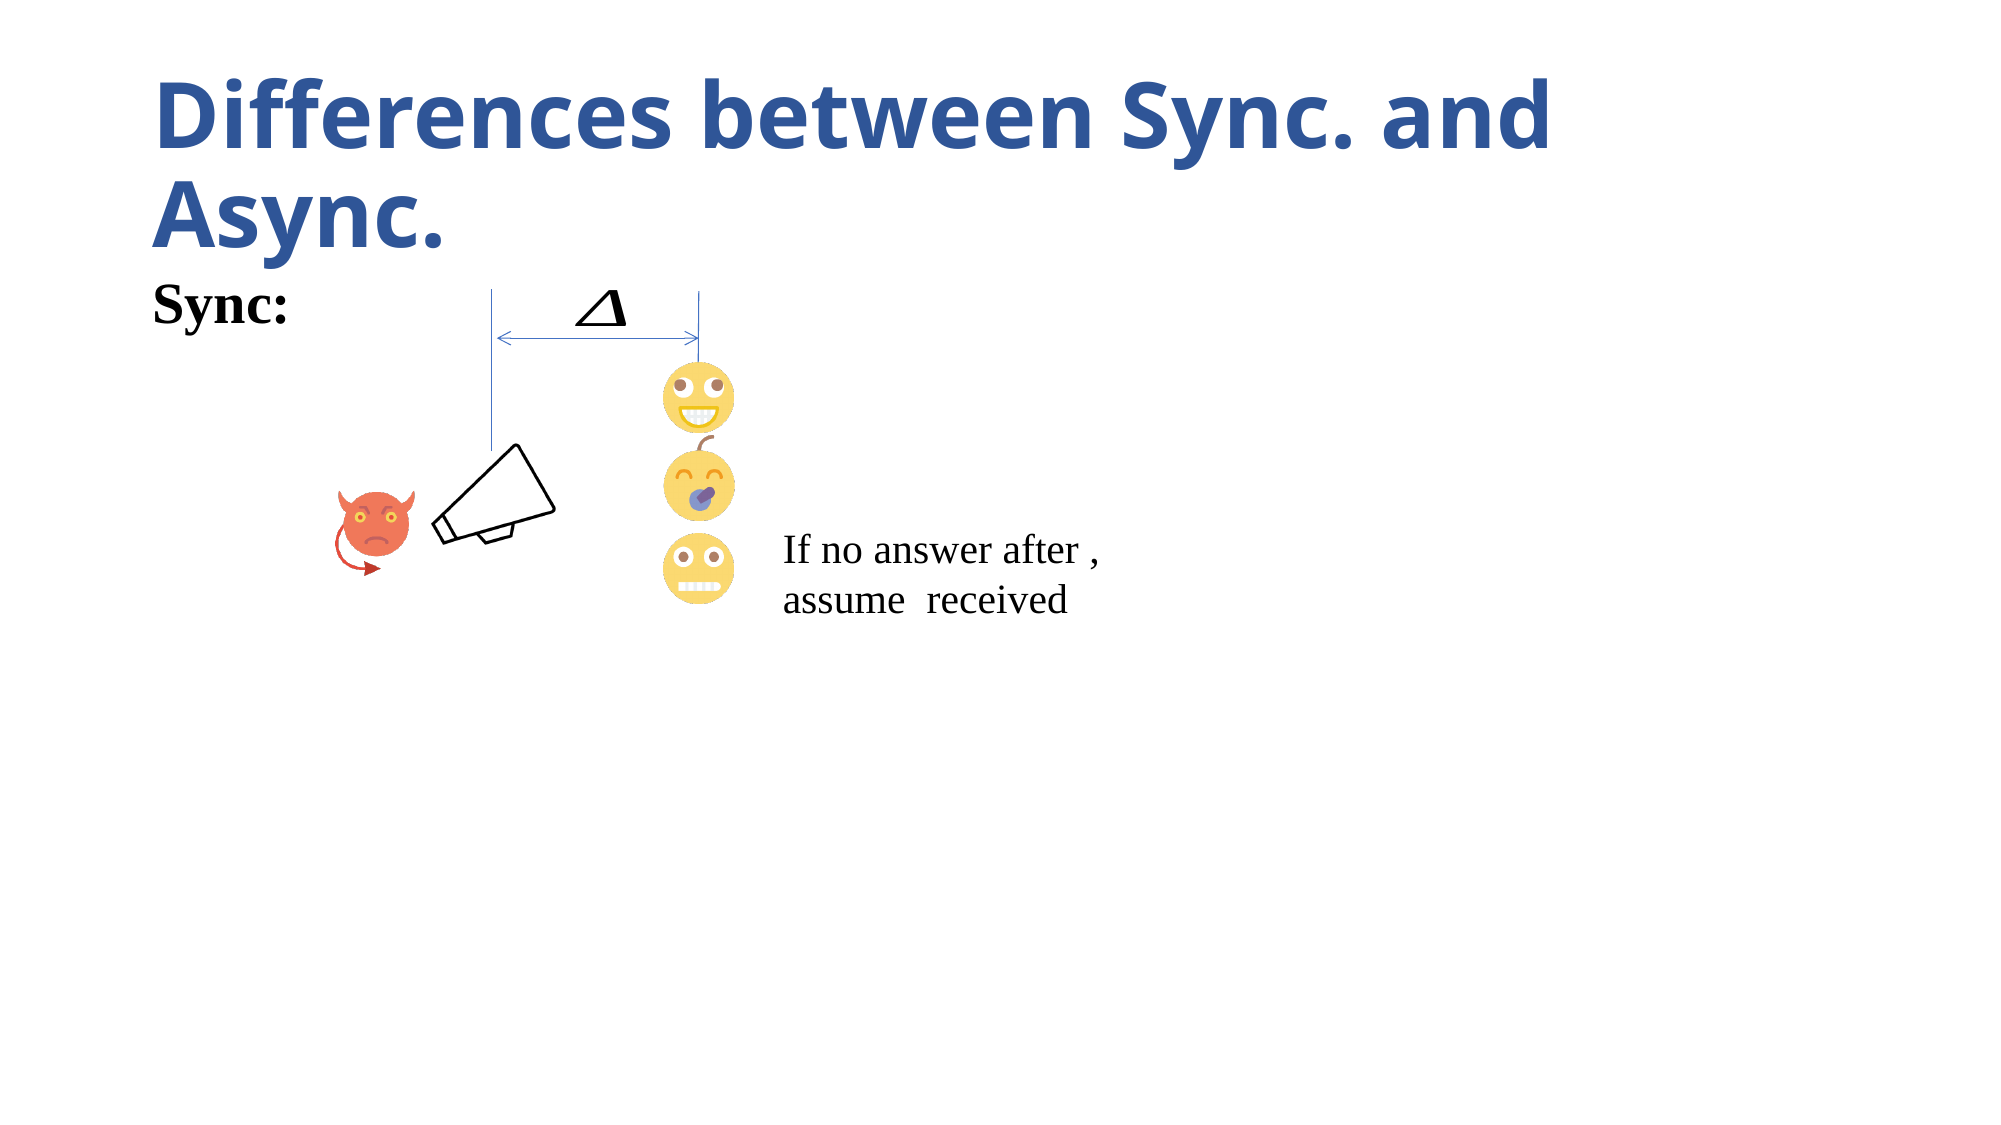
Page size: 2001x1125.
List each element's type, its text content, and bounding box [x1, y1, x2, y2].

picture [656, 435, 742, 521]
picture [331, 419, 568, 576]
text_box Sync: [137, 257, 541, 343]
title Differences between Sync. and Async. [137, 59, 1863, 278]
picture [663, 362, 734, 433]
picture [663, 533, 734, 604]
